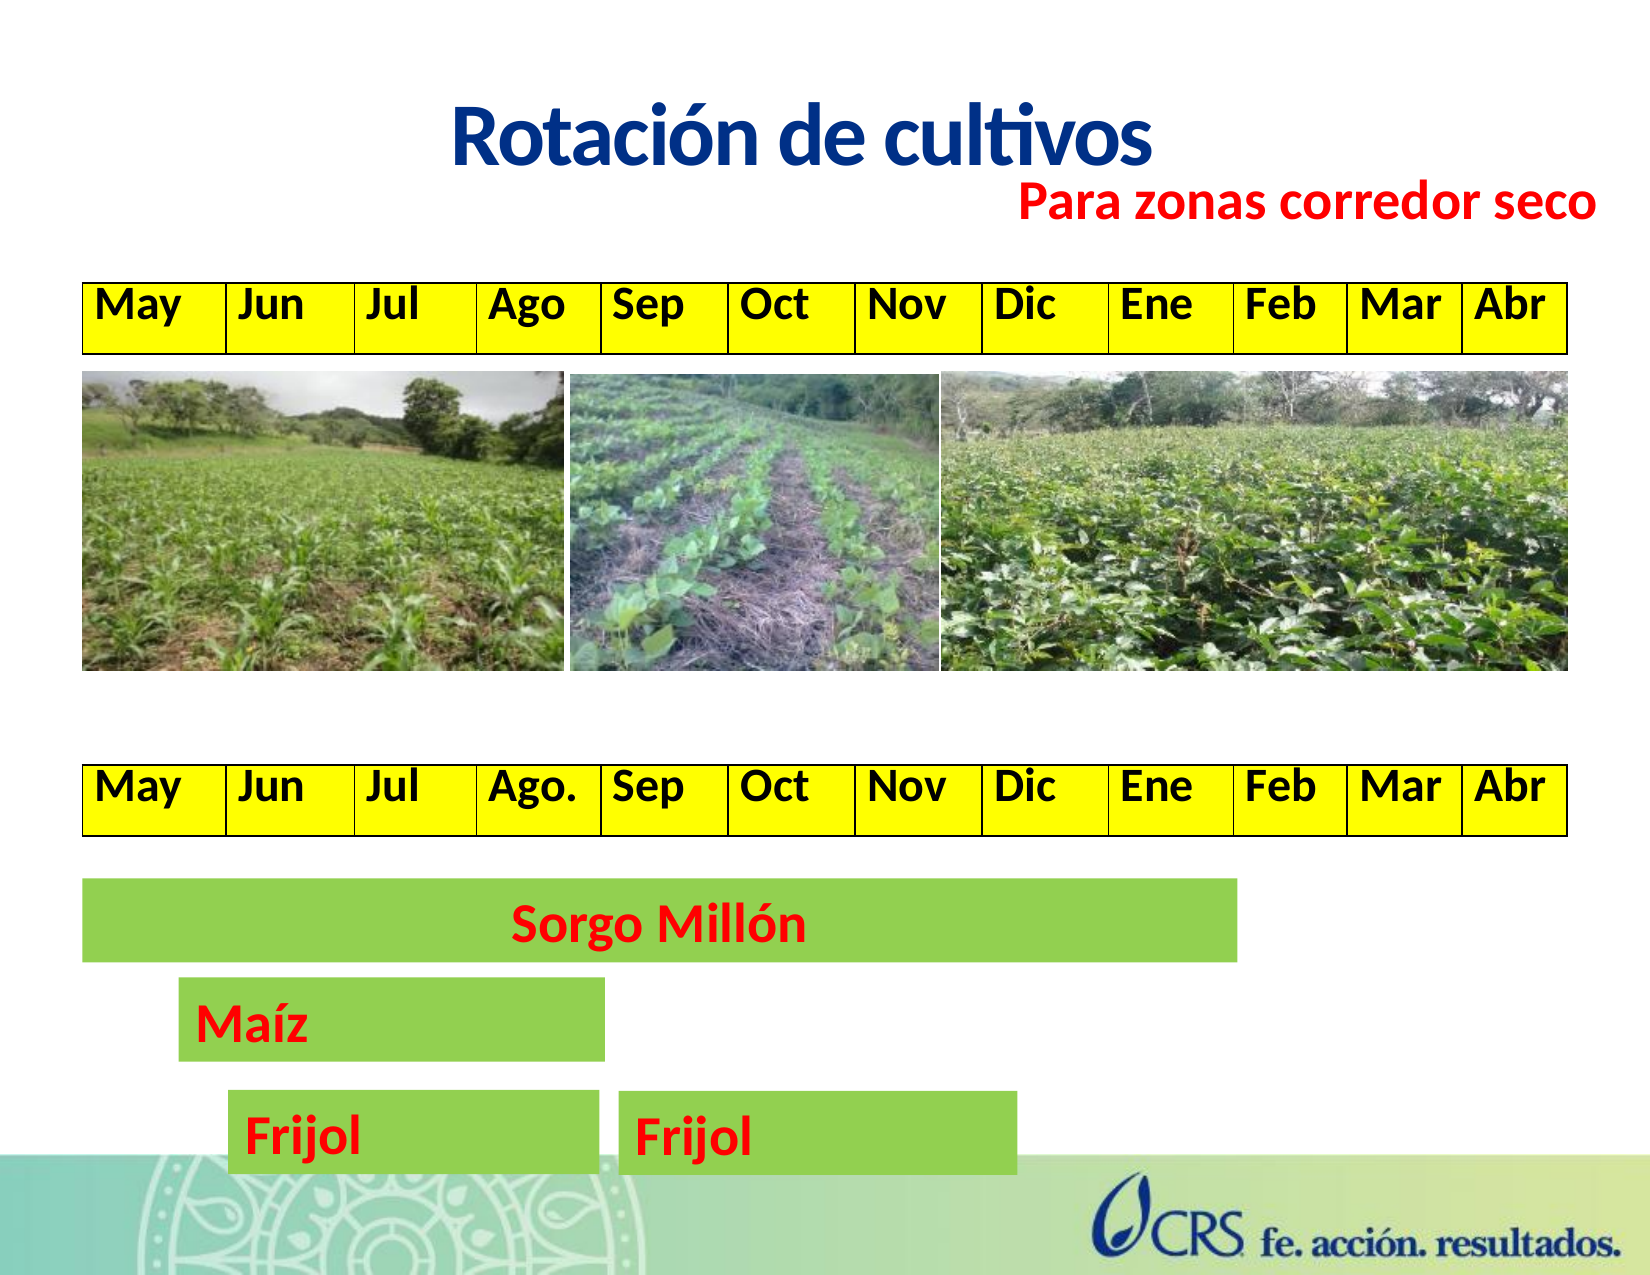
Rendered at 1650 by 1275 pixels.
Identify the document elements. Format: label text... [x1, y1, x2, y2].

text_box Frijol [618, 1090, 1018, 1175]
picture [0, 1154, 1650, 1275]
table_header Ene [1109, 766, 1233, 835]
table_header Jul [355, 284, 476, 353]
table_header Jun [227, 766, 354, 835]
table_header Abr [1463, 284, 1566, 353]
picture [82, 371, 564, 671]
table_header May [83, 766, 225, 835]
table_header Feb [1234, 766, 1346, 835]
table_header Nov [856, 284, 981, 353]
table_header Ago [477, 284, 600, 353]
picture [570, 374, 939, 671]
table_header Mar [1348, 766, 1461, 835]
table_header Feb [1234, 284, 1346, 353]
table_header Dic [983, 766, 1108, 835]
table_header Oct [729, 766, 854, 835]
text_box Frijol [228, 1089, 600, 1175]
table_header Jul [355, 766, 476, 835]
table_header May [83, 284, 225, 353]
title Rotación de cultivos [0, 0, 1623, 184]
table_header Ago. [477, 766, 600, 835]
table_header Nov [856, 766, 981, 835]
picture [940, 371, 1568, 671]
table_header Jun [227, 284, 354, 353]
table_header Mar [1348, 284, 1461, 353]
table_header Ene [1109, 284, 1233, 353]
text_box Sorgo Millón [82, 878, 1238, 963]
text_box Para zonas corredor seco [1002, 155, 1623, 240]
table_header Sep [602, 766, 727, 835]
table_header Dic [983, 284, 1108, 353]
text_box Maíz [178, 977, 605, 1062]
table_header Oct [729, 284, 854, 353]
table_header Sep [602, 284, 727, 353]
table_header Abr [1463, 766, 1566, 835]
